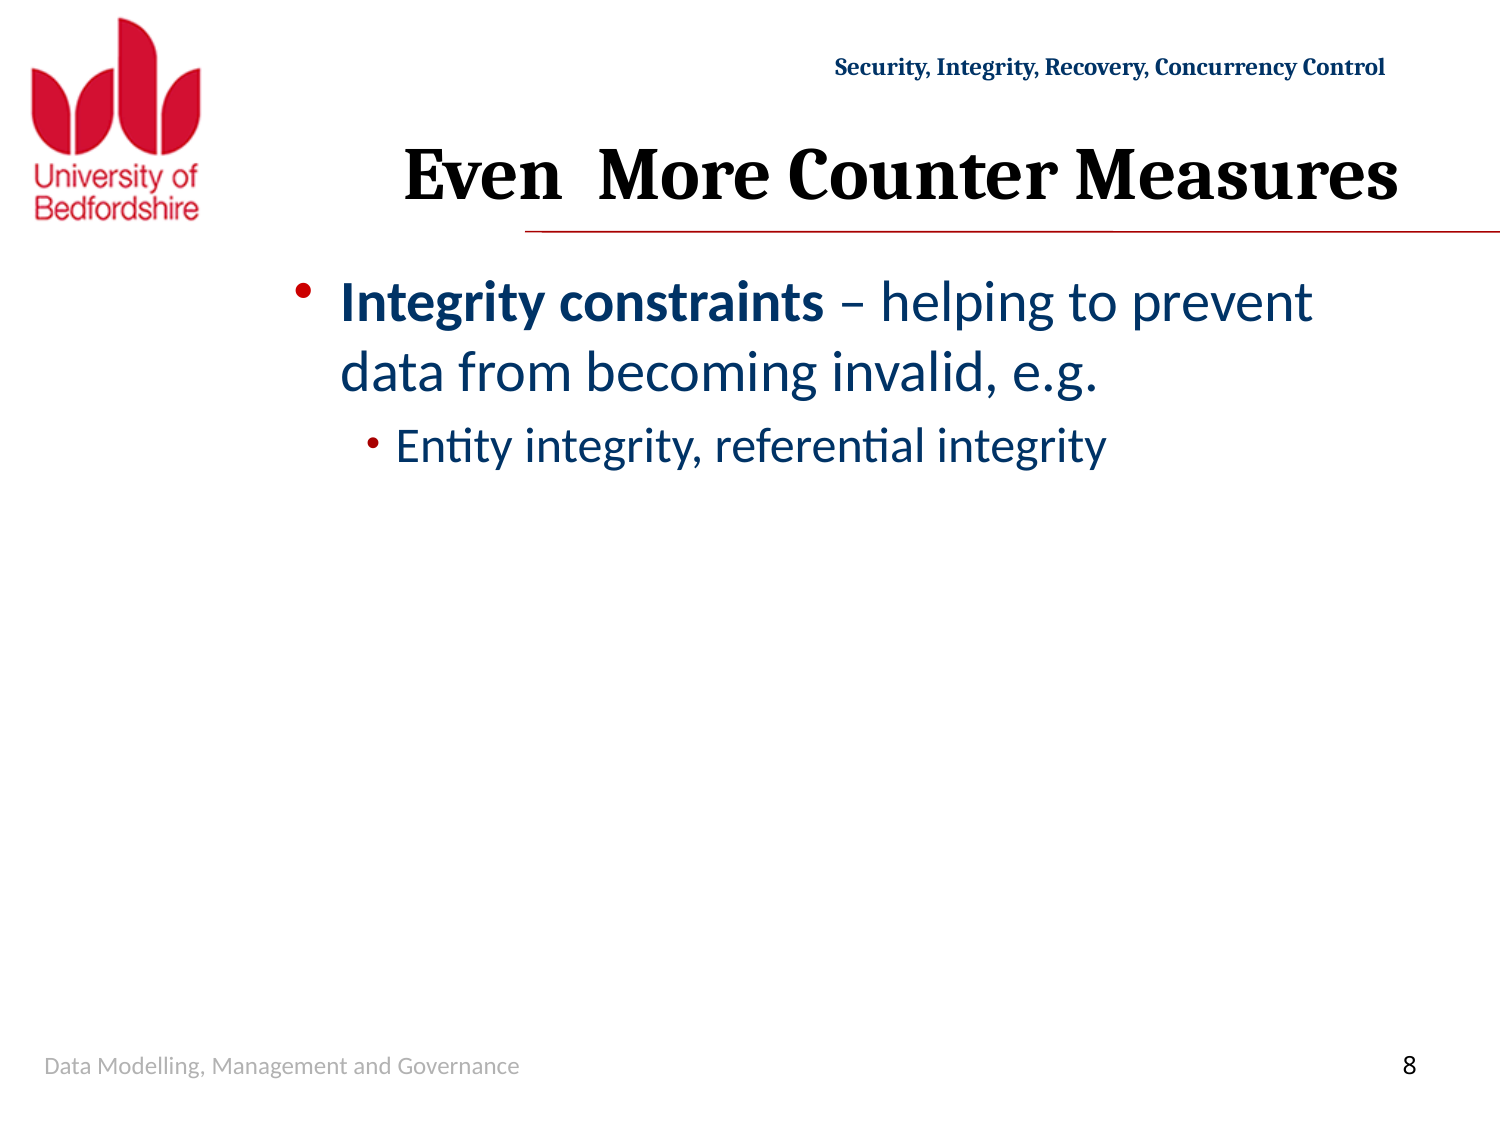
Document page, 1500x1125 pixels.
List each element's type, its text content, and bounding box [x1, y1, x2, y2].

list Integrity constraints – helping to prevent data from becoming invalid, e.g. Entity integrity, referential integrity [262, 255, 1413, 1024]
title Even More Counter Measures [265, 113, 1416, 227]
footer Data Modelling, Management and Governance [29, 1035, 691, 1095]
picture [0, 0, 237, 236]
